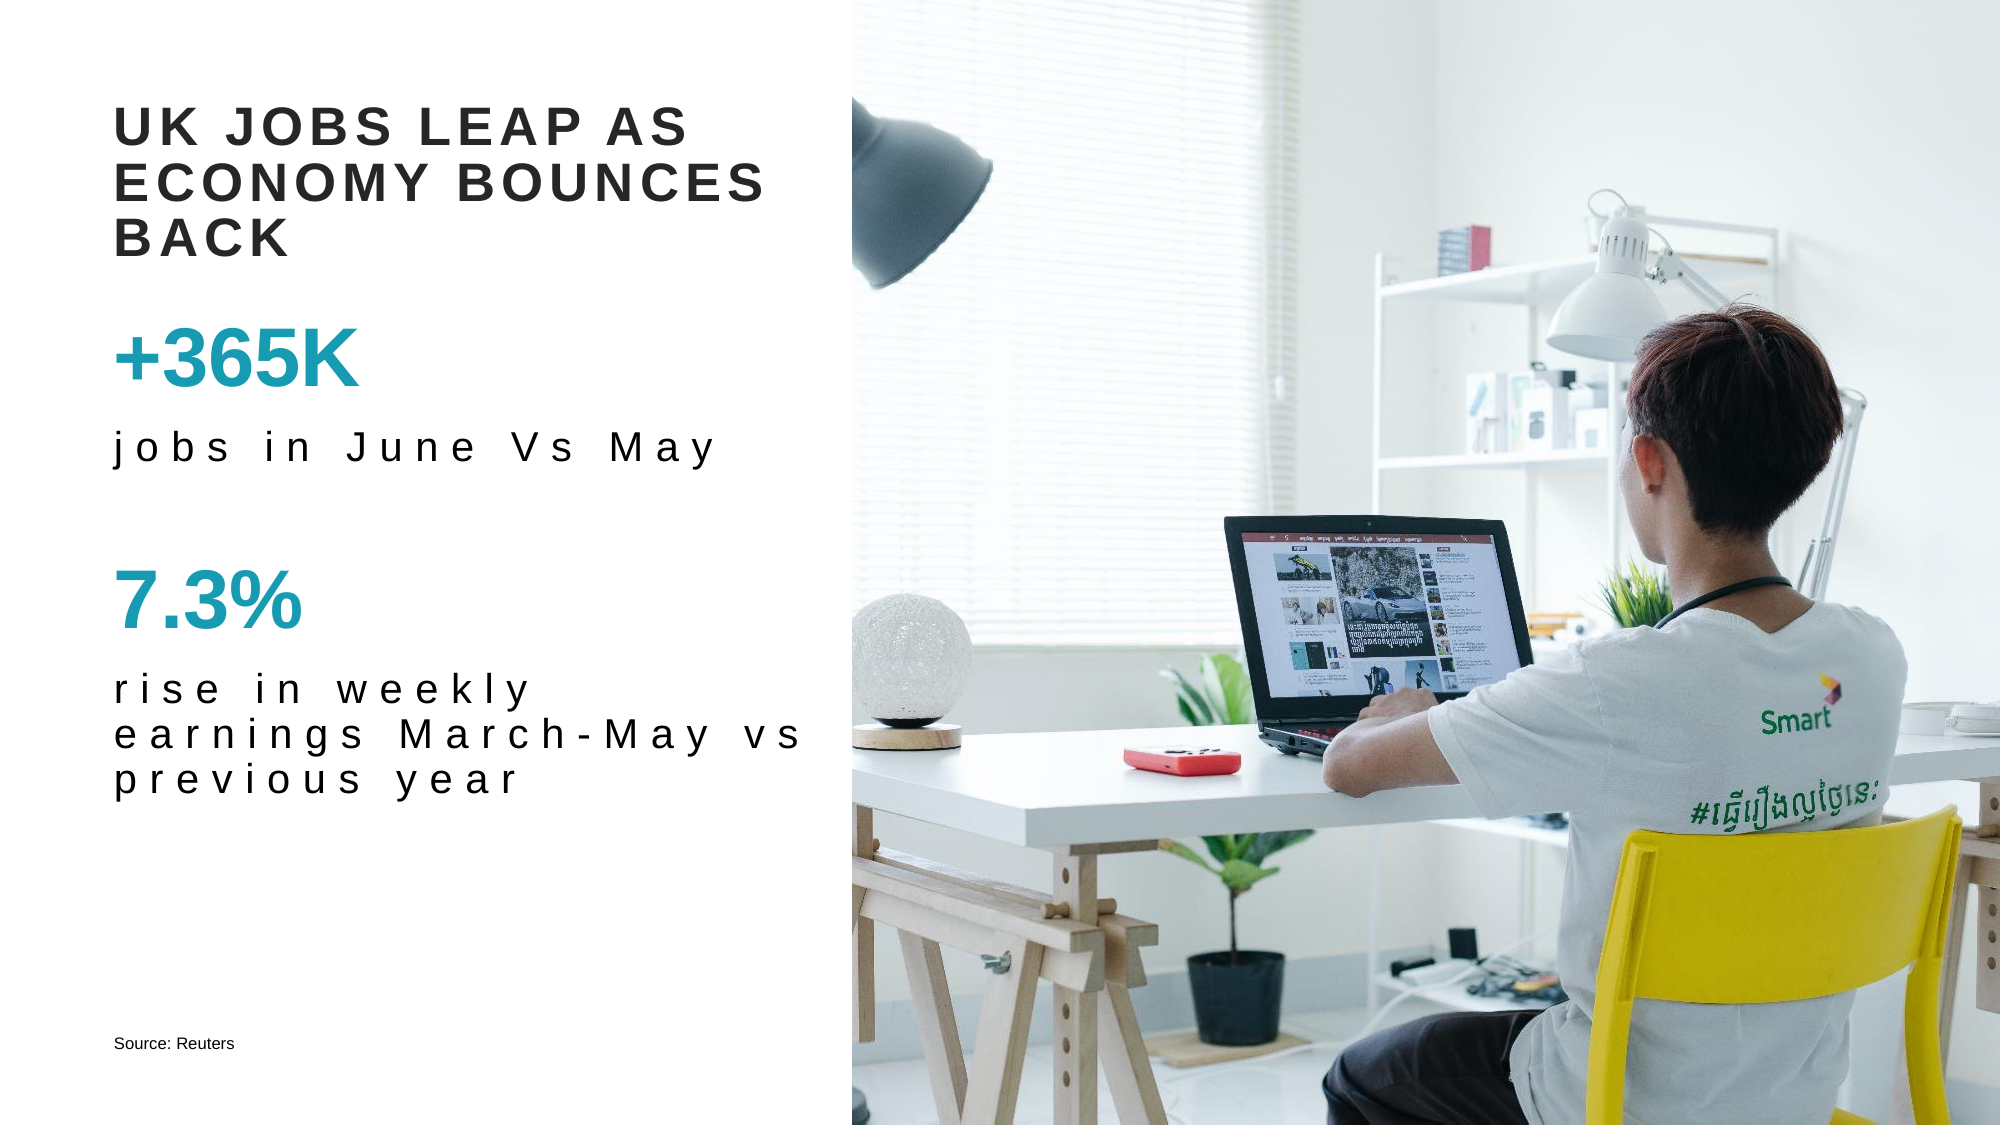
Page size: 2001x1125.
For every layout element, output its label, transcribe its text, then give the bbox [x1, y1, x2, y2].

list Source: Reuters [114, 1034, 823, 1094]
picture [852, 0, 2000, 1125]
list +365K jobs in June Vs May 7.3% rise in weekly earnings March-May vs previous year [114, 267, 823, 897]
title UK JOBS LEAP AS ECONOMY BOUNCES BACK [114, 101, 852, 268]
